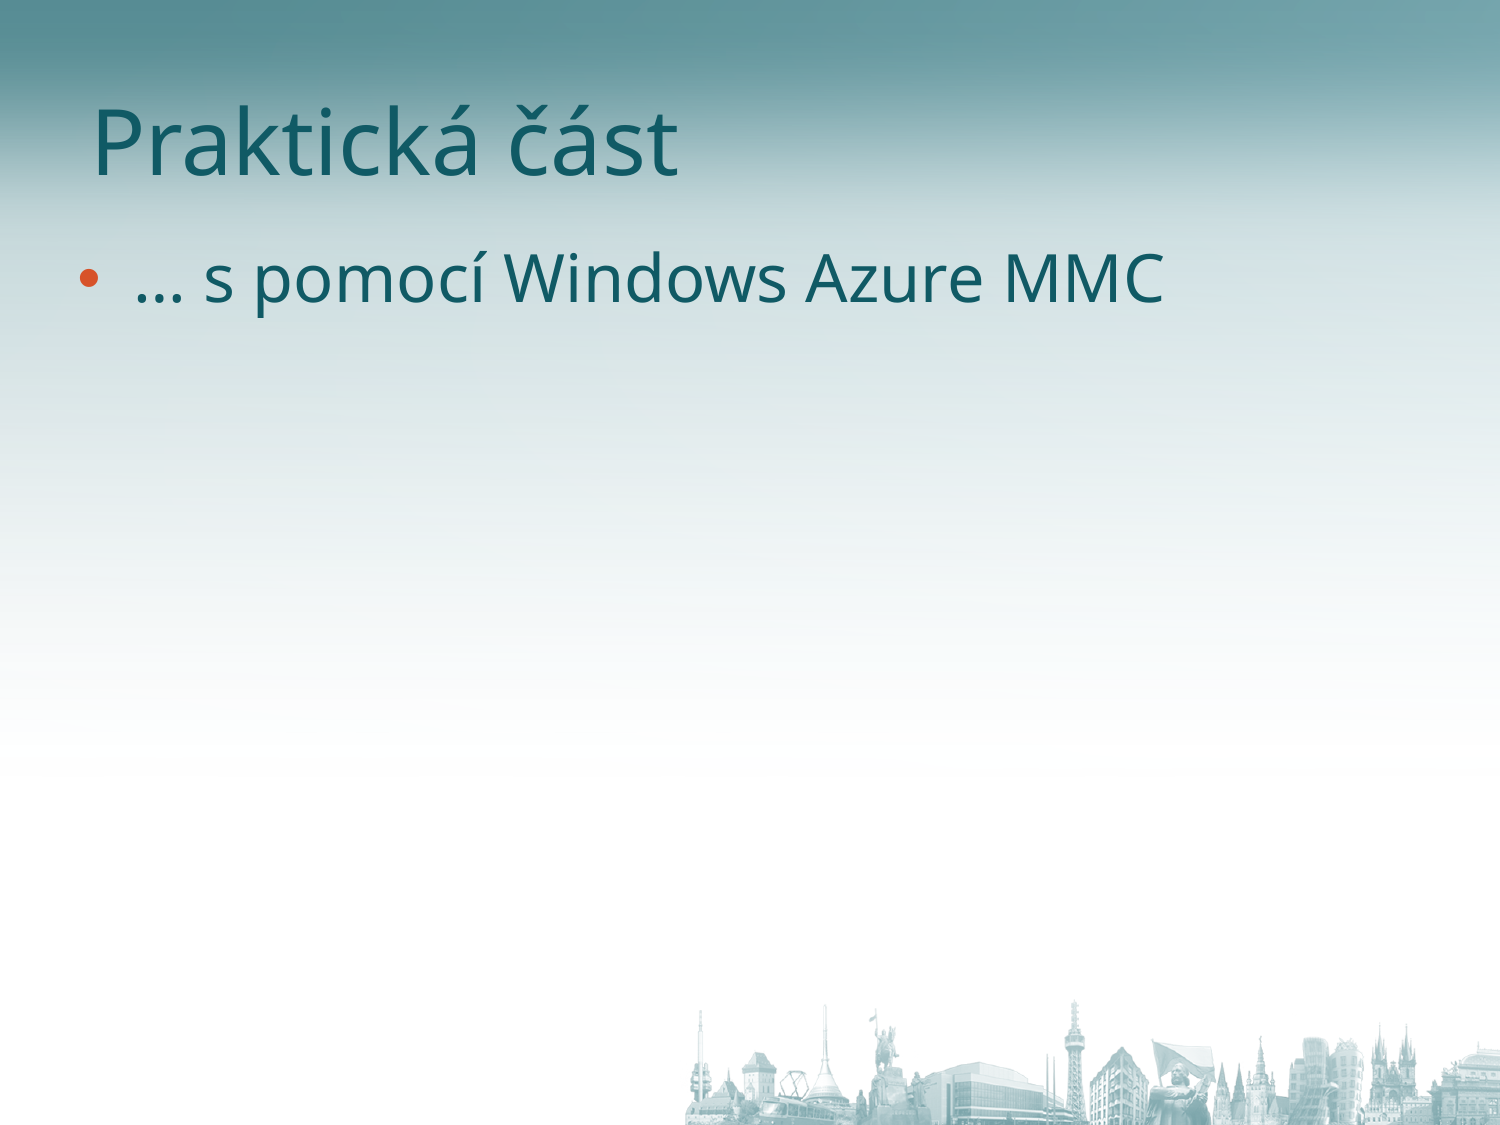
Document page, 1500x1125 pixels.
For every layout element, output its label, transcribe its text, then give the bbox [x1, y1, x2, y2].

title Praktická část [75, 45, 1425, 233]
picture [0, 0, 1500, 1125]
list … s pomocí Windows Azure MMC [62, 237, 1438, 562]
